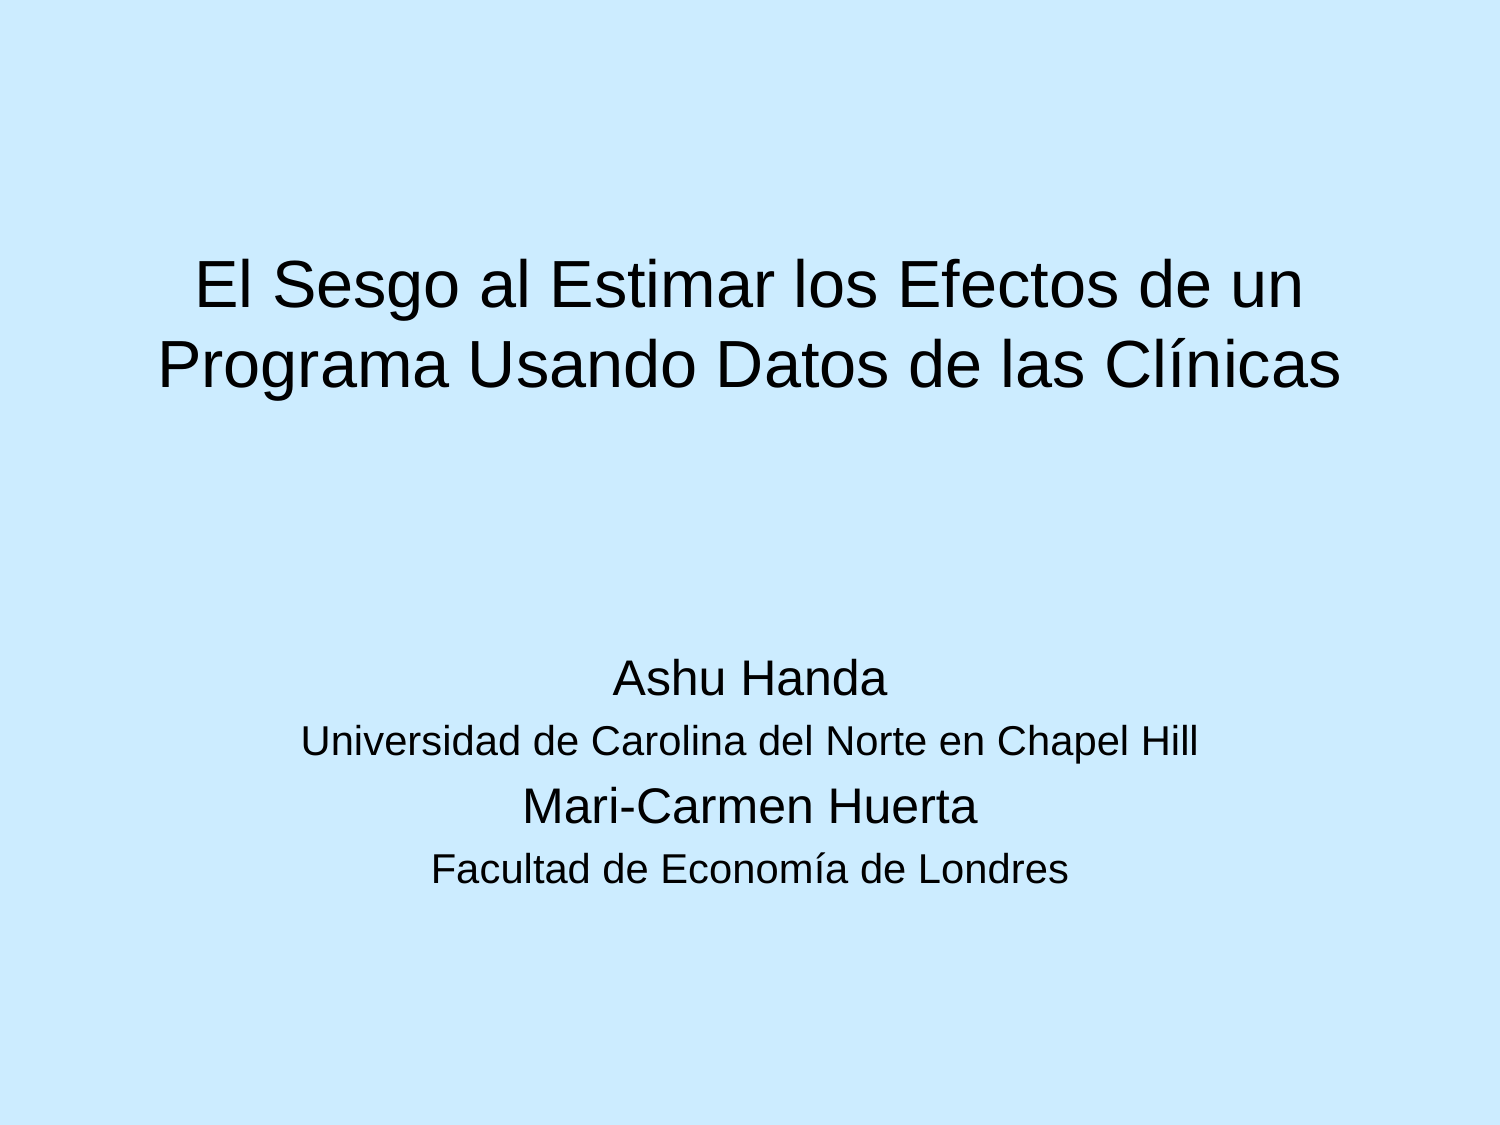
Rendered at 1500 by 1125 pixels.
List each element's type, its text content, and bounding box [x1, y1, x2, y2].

title El Sesgo al Estimar los Efectos de un Programa Usando Datos de las Clínicas [112, 199, 1388, 442]
subtitle Ashu Handa Universidad de Carolina del Norte en Chapel Hill Mari-Carmen Huerta Facultad de Economía de Londres [224, 637, 1276, 926]
